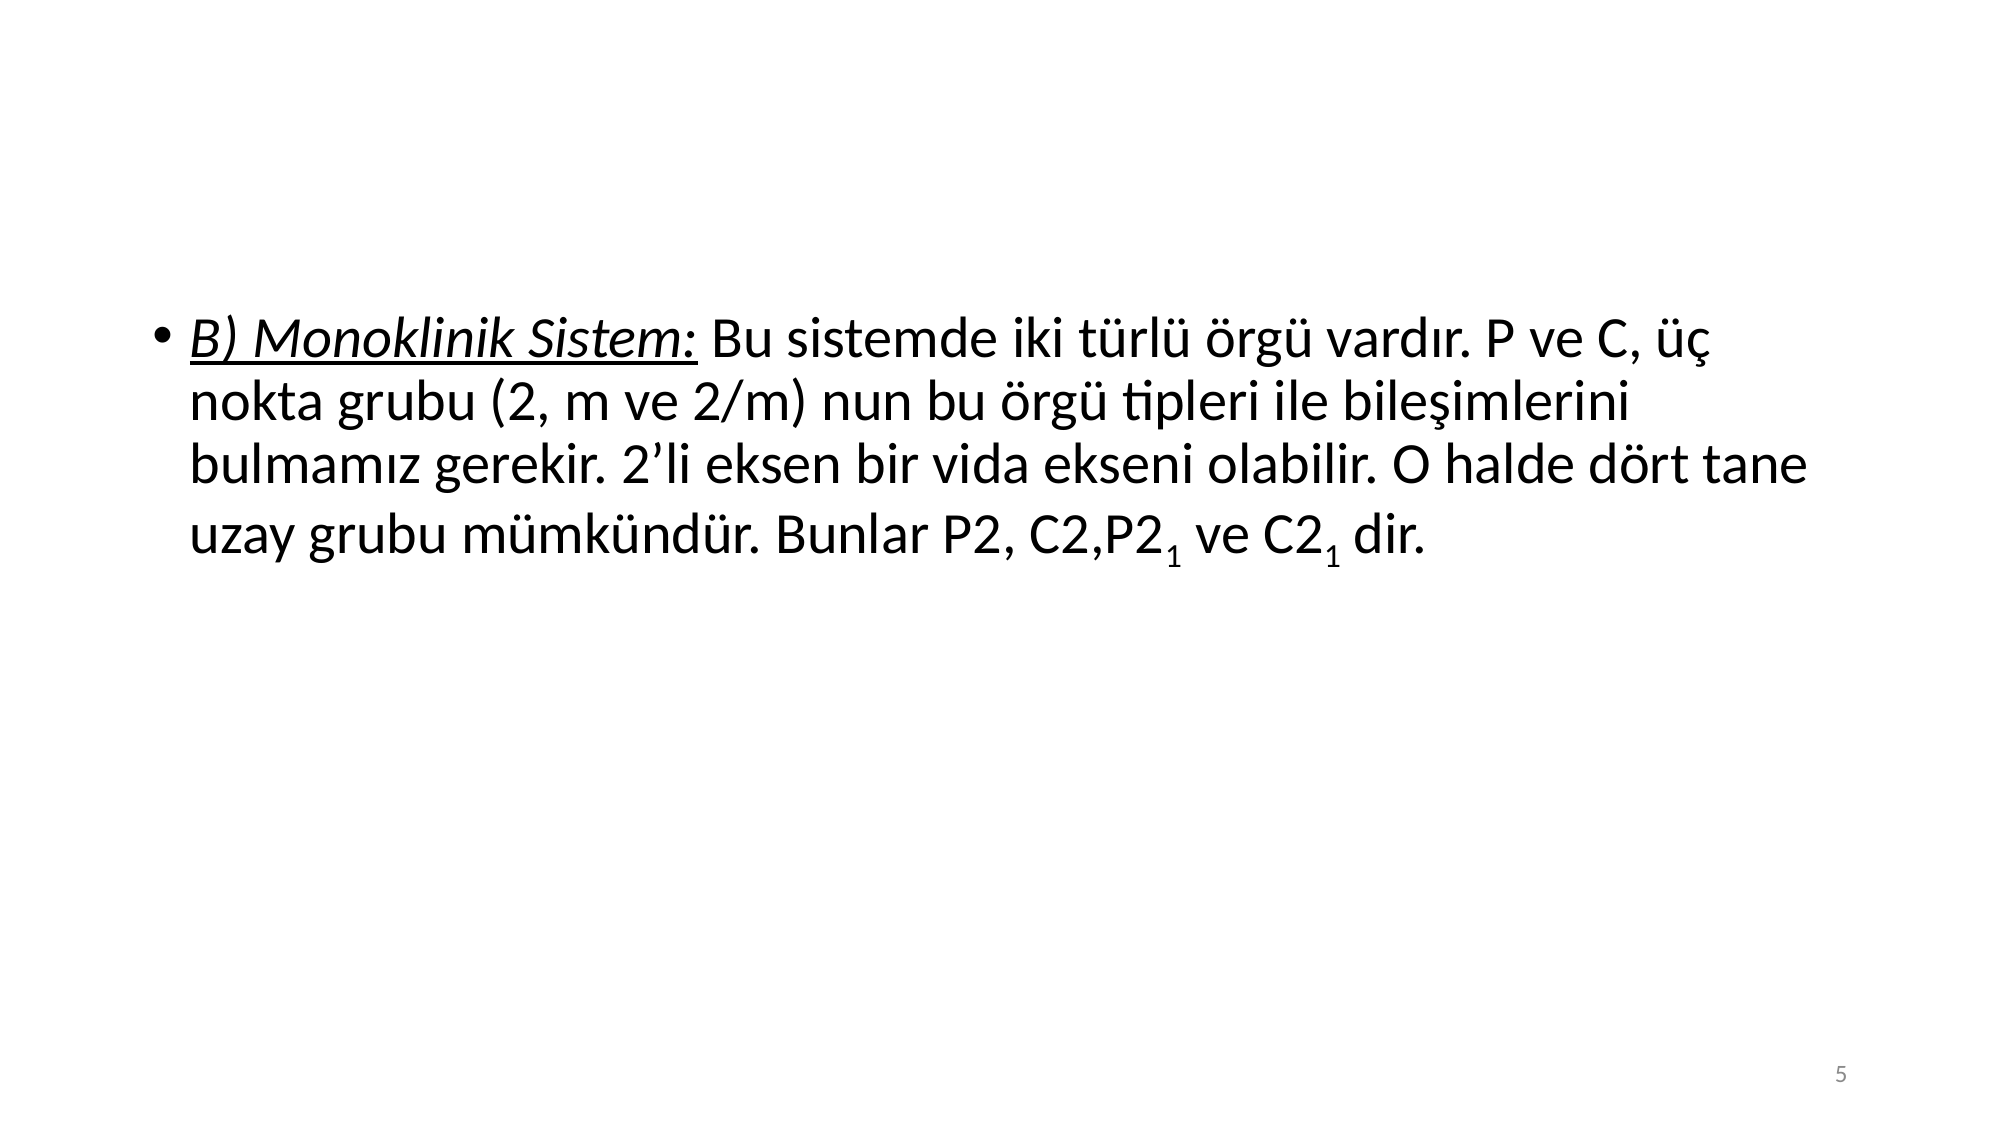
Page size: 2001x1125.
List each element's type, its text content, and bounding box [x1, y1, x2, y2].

slide_number 5 [1412, 1042, 1863, 1103]
list B) Monoklinik Sistem: Bu sistemde iki türlü örgü vardır. P ve C, üç nokta grubu (2, m ve 2/m) nun bu örgü tipleri ile bileşimlerini bulmamız gerekir. 2’li eksen bir vida ekseni olabilir. O halde dört tane uzay grubu mümkündür. Bunlar P2, C2,P21 ve C21 dir. [137, 299, 1863, 1014]
